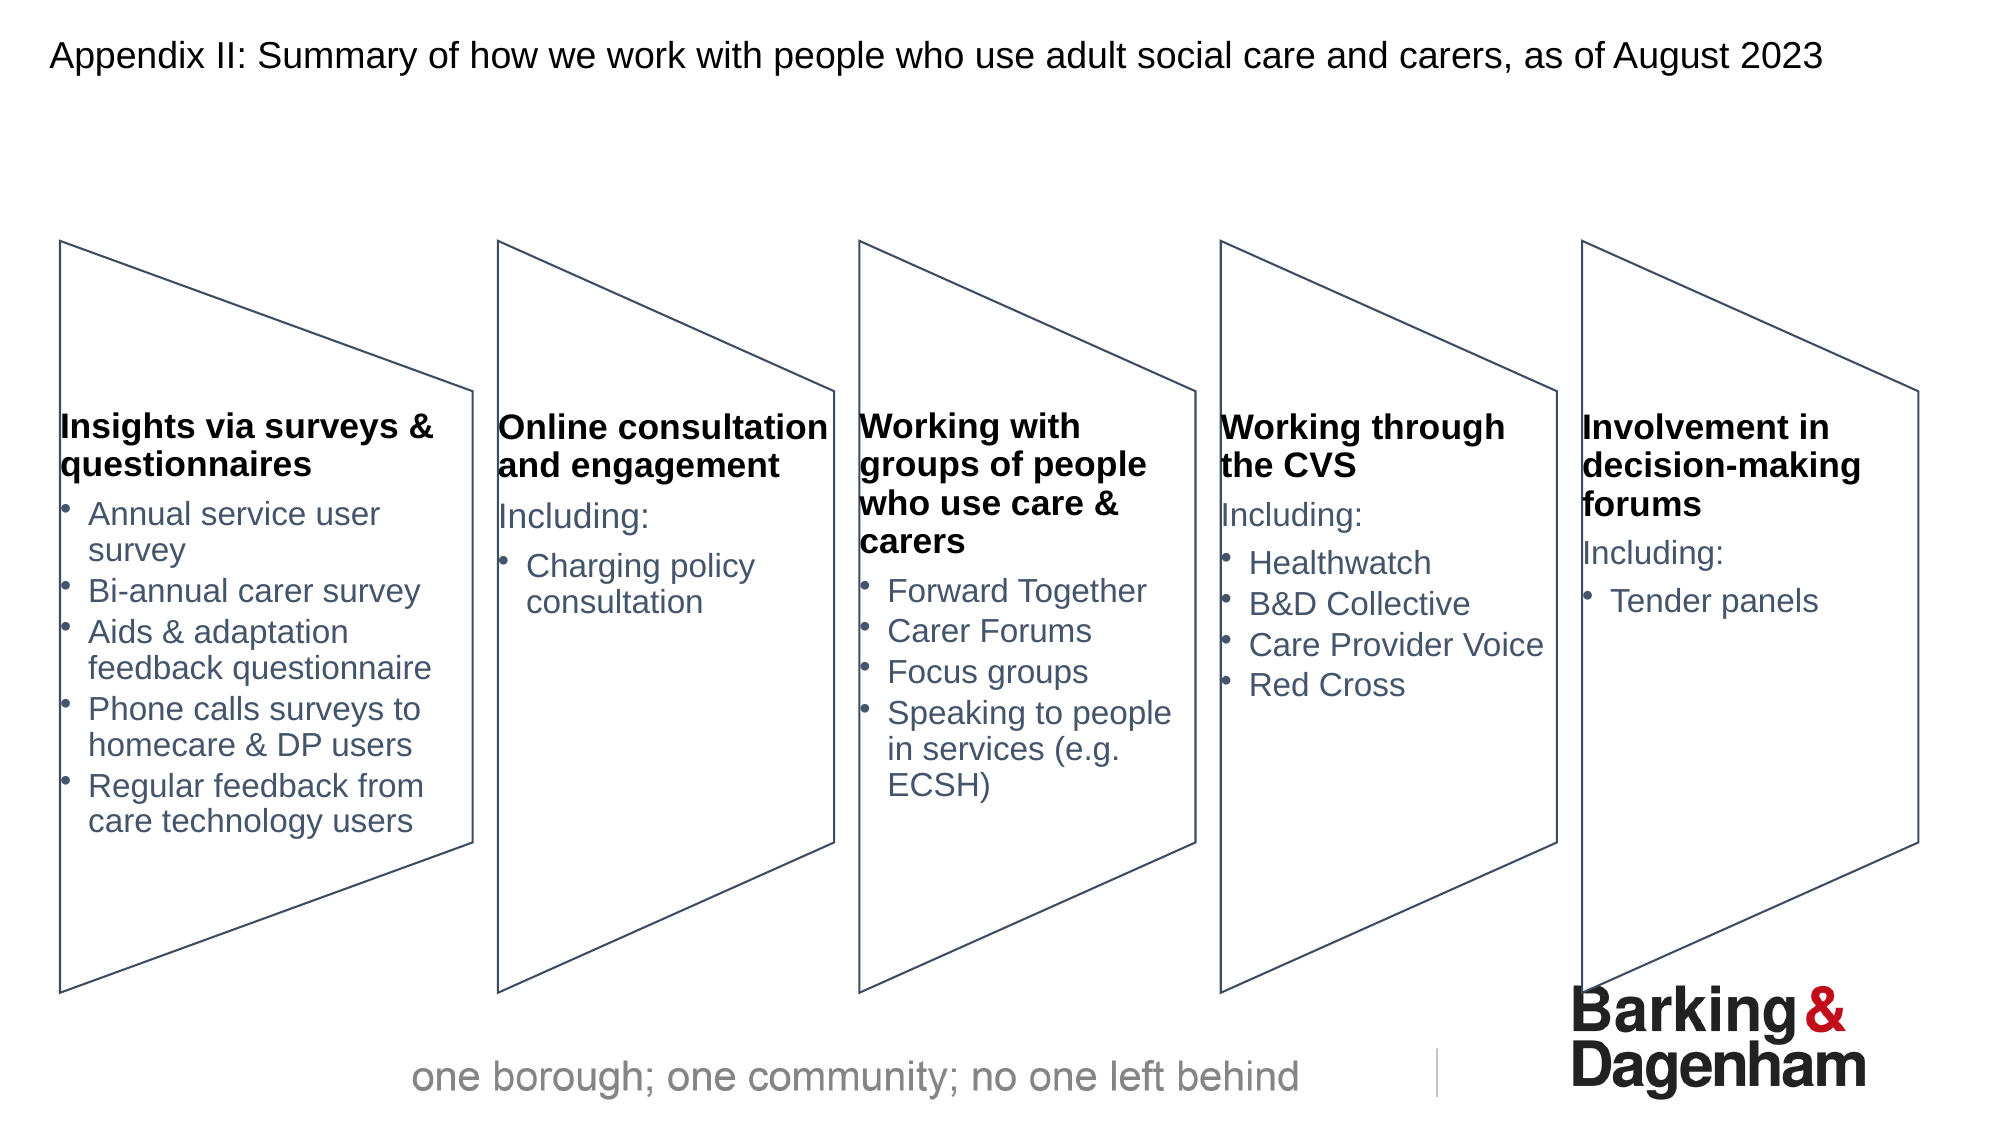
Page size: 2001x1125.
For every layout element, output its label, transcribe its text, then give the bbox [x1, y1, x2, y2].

text_box Appendix II: Summary of how we work with people who use adult social care and carers, as of August 2023 [34, 23, 1944, 84]
picture [56, 955, 1949, 1125]
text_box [59, 240, 1919, 993]
